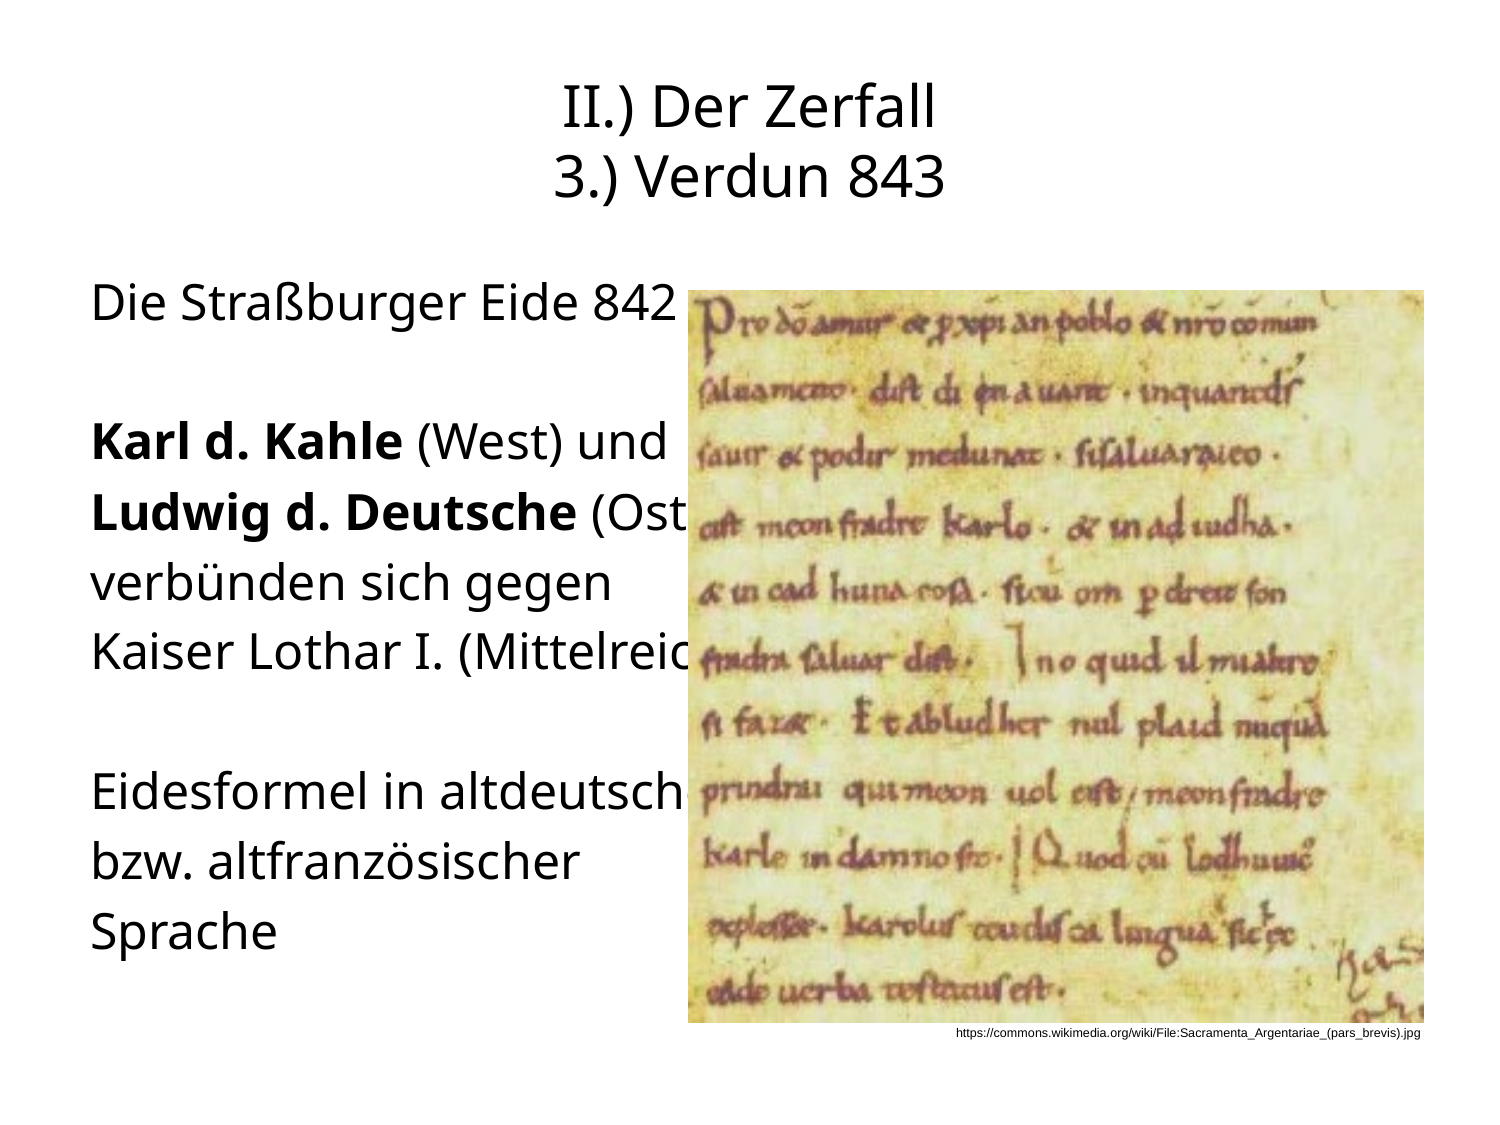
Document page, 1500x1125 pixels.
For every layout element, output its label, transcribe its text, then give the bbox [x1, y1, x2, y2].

picture [688, 290, 1424, 1023]
list Die Straßburger Eide 842 Karl d. Kahle (West) und Ludwig d. Deutsche (Ost) verbünden sich gegen Kaiser Lothar I. (Mittelreich) Eidesformel in altdeutscher bzw. altfranzösischer Sprache [74, 262, 1426, 1006]
title II.) Der Zerfall 3.) Verdun 843 [74, 44, 1426, 233]
text_box https://commons.wikimedia.org/wiki/File:Sacramenta_Argentariae_(pars_brevis).jpg [941, 1018, 1436, 1048]
